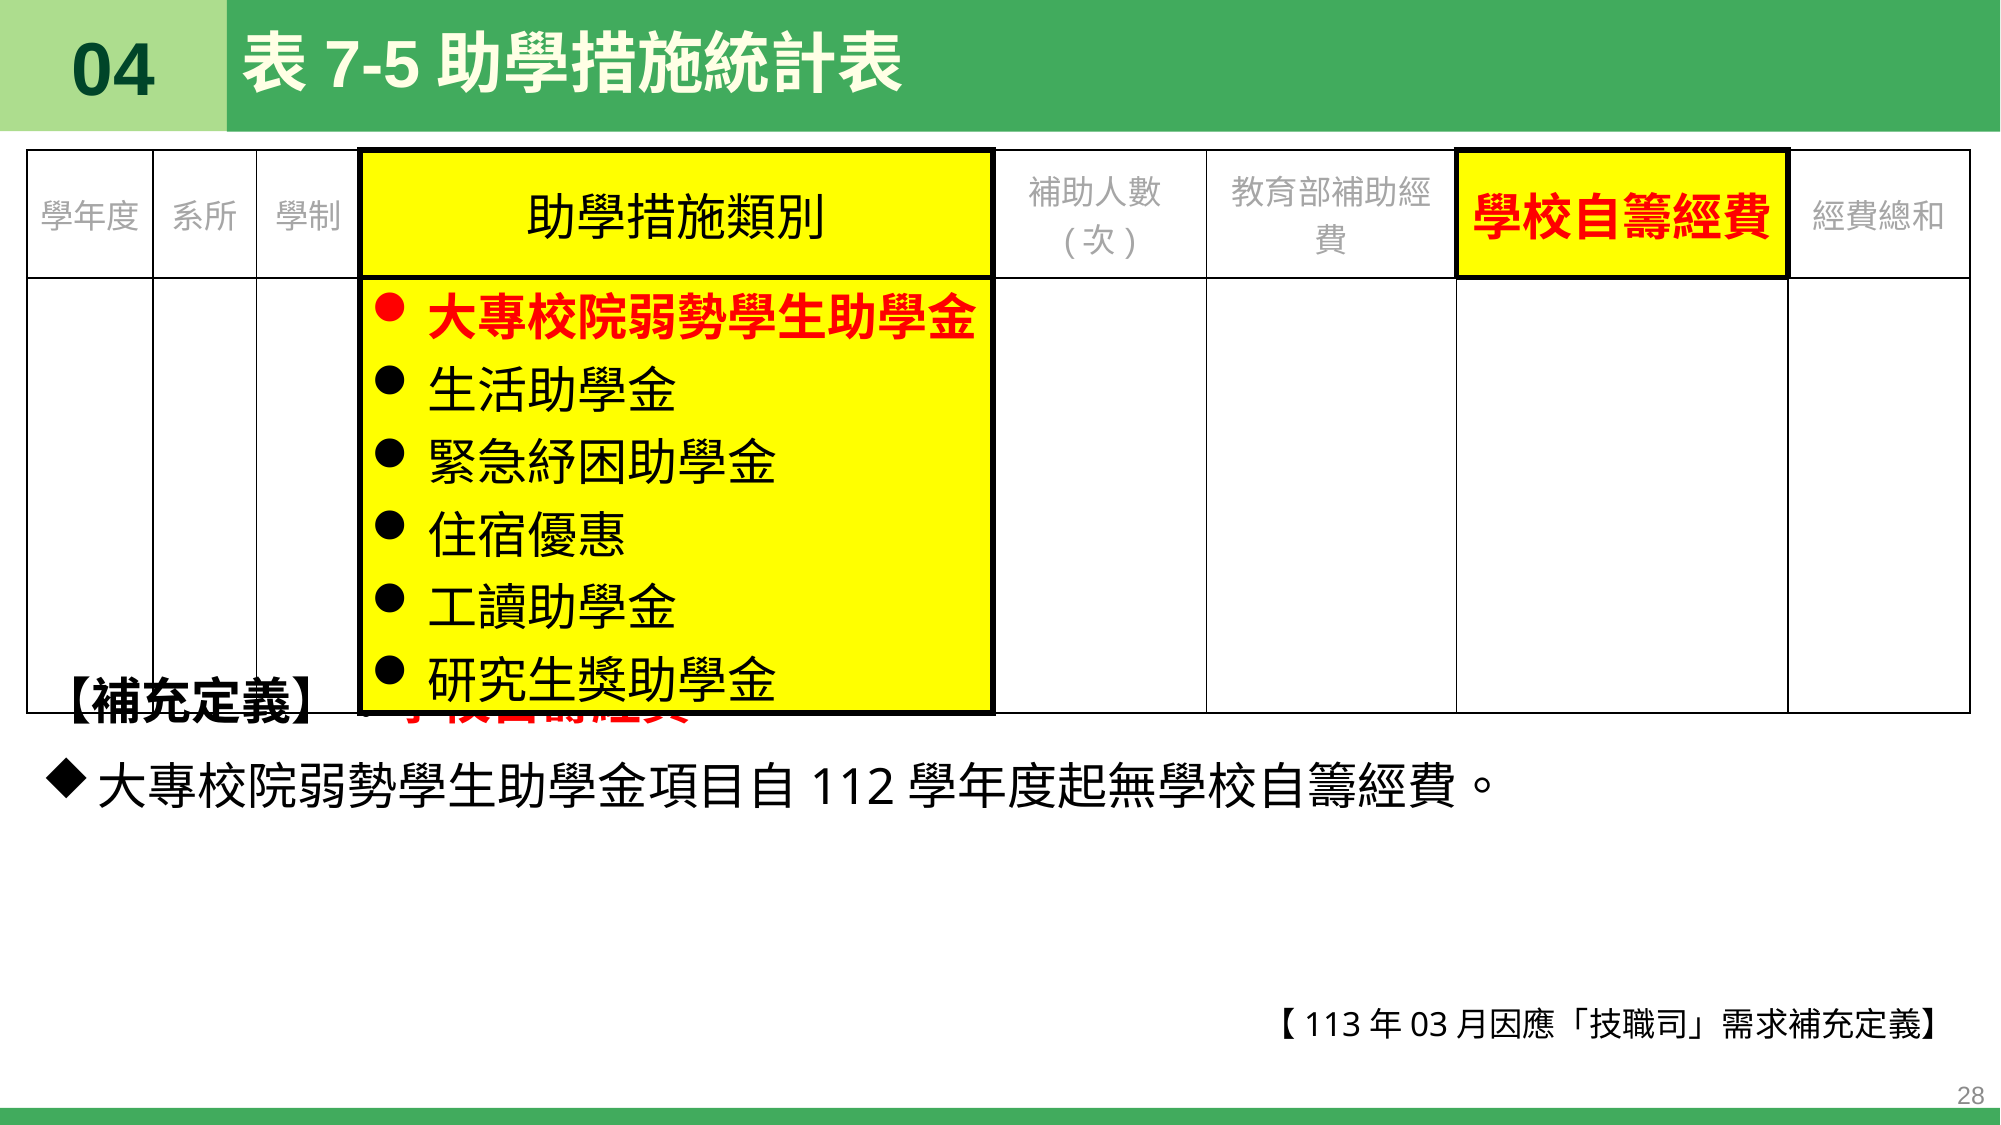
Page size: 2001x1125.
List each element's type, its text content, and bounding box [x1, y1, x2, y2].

table_header 學年度 [28, 151, 152, 277]
title 表7-5助學措施統計表 [227, 0, 1970, 132]
table_cell [257, 279, 357, 712]
table_header 學制 [257, 151, 357, 277]
list 04 [0, 0, 227, 132]
table_header 學校自籌經費 [1459, 153, 1785, 275]
table_cell [154, 279, 256, 712]
table_header 教育部補助經費 [1207, 151, 1454, 277]
table_cell [28, 279, 152, 712]
list 【補充定義】：學校自籌經費 大專校院弱勢學生助學金項目自112學年度起無學校自籌經費。 【113年03月因應「技職司」需求補充定義】 [26, 714, 1970, 1125]
table_header 系所 [154, 151, 256, 277]
table_header 經費總和 [1791, 151, 1969, 277]
table_cell [1789, 279, 1969, 712]
table_cell 大專校院弱勢學生助學金 生活助學金 緊急紓困助學金 住宿優惠 工讀助學金 研究生獎助學金 [363, 280, 990, 710]
table_header 補助人數(次) [996, 151, 1206, 277]
table_header 助學措施類別 [363, 153, 990, 275]
slide_number 28 [1970, 1065, 2000, 1125]
table_cell [996, 279, 1206, 712]
table_cell [1457, 280, 1787, 712]
table_cell [1207, 279, 1456, 712]
